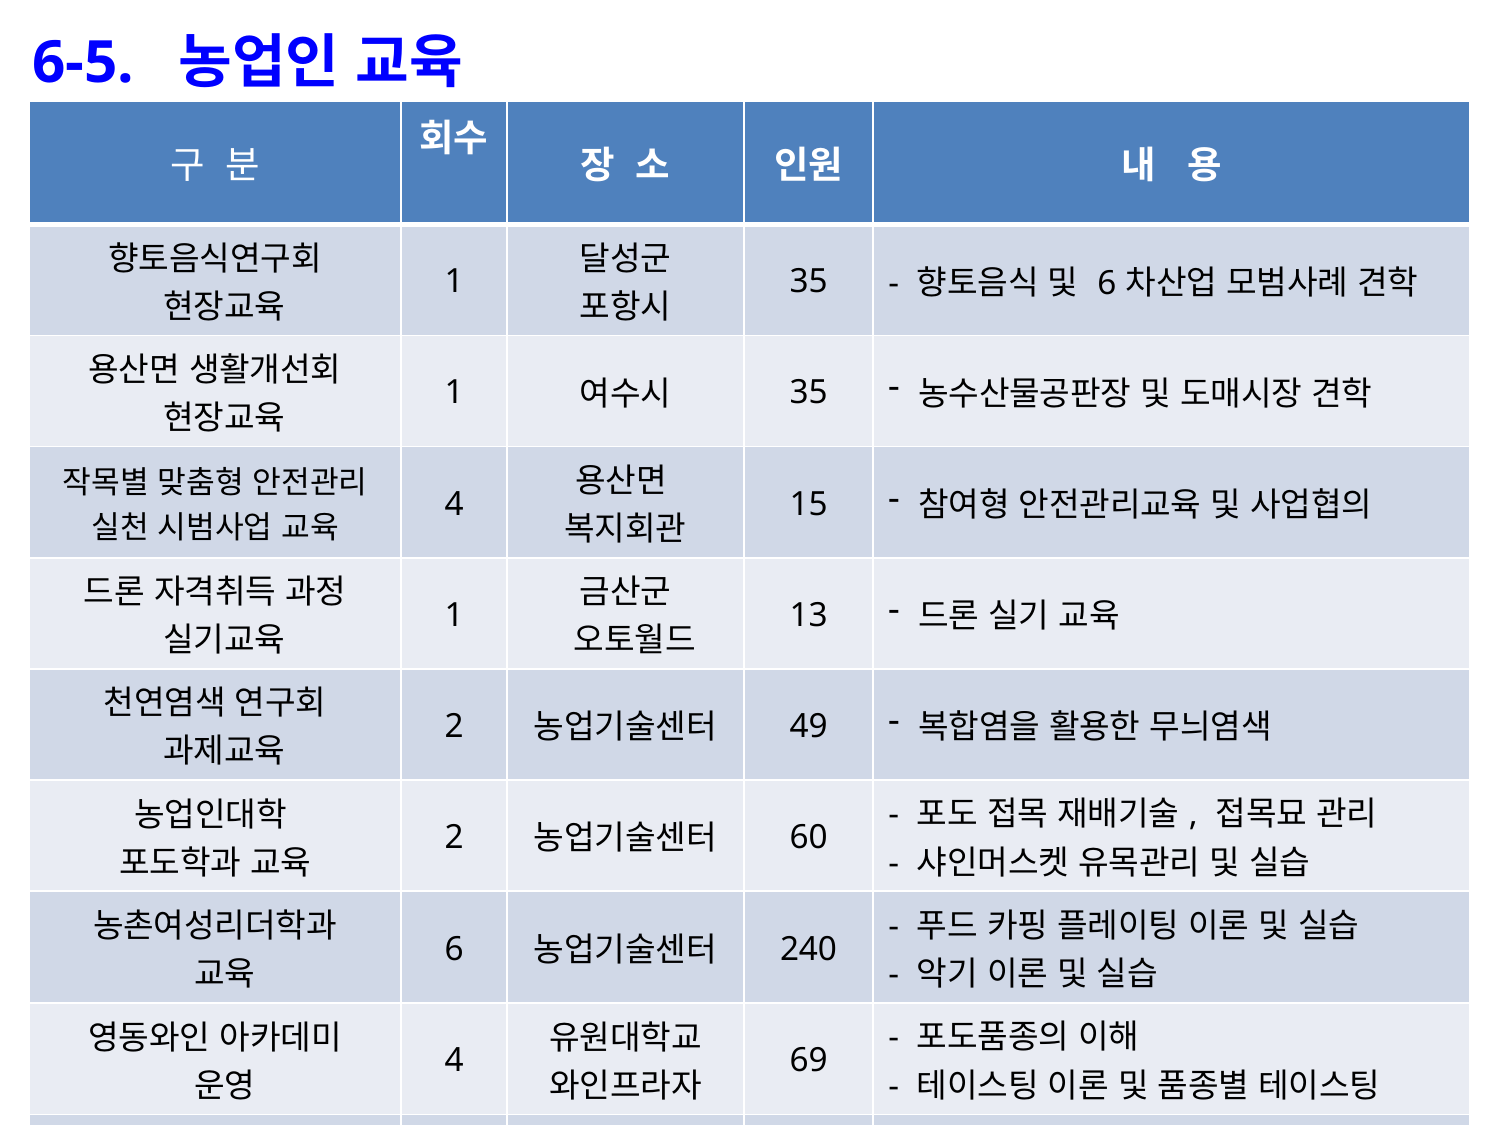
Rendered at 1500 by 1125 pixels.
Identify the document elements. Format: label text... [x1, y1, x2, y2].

table_header 인원 [745, 102, 872, 222]
table_cell 50 [745, 1115, 872, 1125]
table_cell - 포도 접목 재배기술, 접목묘 관리 - 샤인머스켓 유목관리 및 실습 [874, 781, 1469, 890]
table_cell 35 [745, 336, 872, 446]
table_header 구 분 [30, 102, 400, 222]
table_cell 1 [402, 1115, 506, 1125]
table_cell 240 [745, 892, 872, 1002]
table_cell 농업기술센터 [508, 1115, 743, 1125]
table_cell 참여형 안전관리교육 및 사업협의 [874, 447, 1469, 557]
table_cell - 고품질 복숭아 재배기술 교육 - PLS 교육 [874, 1115, 1469, 1125]
table_cell 6 [402, 892, 506, 1002]
table_cell 35 [745, 227, 872, 335]
table_cell 작목별 맞춤형 안전관리 실천 시범사업 교육 [30, 447, 400, 557]
table_cell 농업기술센터 [508, 670, 743, 779]
table_cell 1 [402, 227, 506, 335]
table_header 장 소 [508, 102, 743, 222]
table_cell 영동와인 아카데미 운영 [30, 1004, 400, 1114]
table_cell 2 [402, 670, 506, 779]
table_cell 금산군 오토월드 [508, 559, 743, 668]
table_cell 용산면 생활개선회 현장교육 [30, 336, 400, 446]
table_cell 드론 실기 교육 [874, 559, 1469, 668]
table_cell 향토음식연구회 현장교육 [30, 227, 400, 335]
table_cell 4 [402, 447, 506, 557]
table_cell 유원대학교 와인프라자 [508, 1004, 743, 1114]
table_cell 13 [745, 559, 872, 668]
table_header 회수 [402, 102, 506, 222]
table_cell 농업기술센터 [508, 892, 743, 1002]
table_cell - 푸드 카핑 플레이팅 이론 및 실습 - 악기 이론 및 실습 [874, 892, 1469, 1002]
table_cell - 향토음식 및 6차산업 모범사례 견학 [874, 227, 1469, 335]
table_cell 농촌여성리더학과 교육 [30, 892, 400, 1002]
table_cell 69 [745, 1004, 872, 1114]
table_cell 드론 자격취득 과정 실기교육 [30, 559, 400, 668]
table_cell 농업인대학 포도학과 교육 [30, 781, 400, 890]
table_cell 60 [745, 781, 872, 890]
table_header 내 용 [874, 102, 1469, 222]
table_cell 복합염을 활용한 무늬염색 [874, 670, 1469, 779]
table_cell 2 [402, 781, 506, 890]
table_cell 15 [745, 447, 872, 557]
table_cell - 포도품종의 이해 - 테이스팅 이론 및 품종별 테이스팅 [874, 1004, 1469, 1114]
table_cell 달성군 포항시 [508, 227, 743, 335]
table_cell 천연염색 연구회 과제교육 [30, 670, 400, 779]
table_cell 1 [402, 559, 506, 668]
table_cell 여수시 [508, 336, 743, 446]
table_cell 영동군복숭아연구회 재배기술교육 [30, 1115, 400, 1125]
table_cell 용산면 복지회관 [508, 447, 743, 557]
table_cell 49 [745, 670, 872, 779]
table_cell 농수산물공판장 및 도매시장 견학 [874, 336, 1469, 446]
table_cell 1 [402, 336, 506, 446]
table_cell 4 [402, 1004, 506, 1114]
table_cell 농업기술센터 [508, 781, 743, 890]
text_box 6-5. 농업인 교육 [17, 2, 1435, 101]
